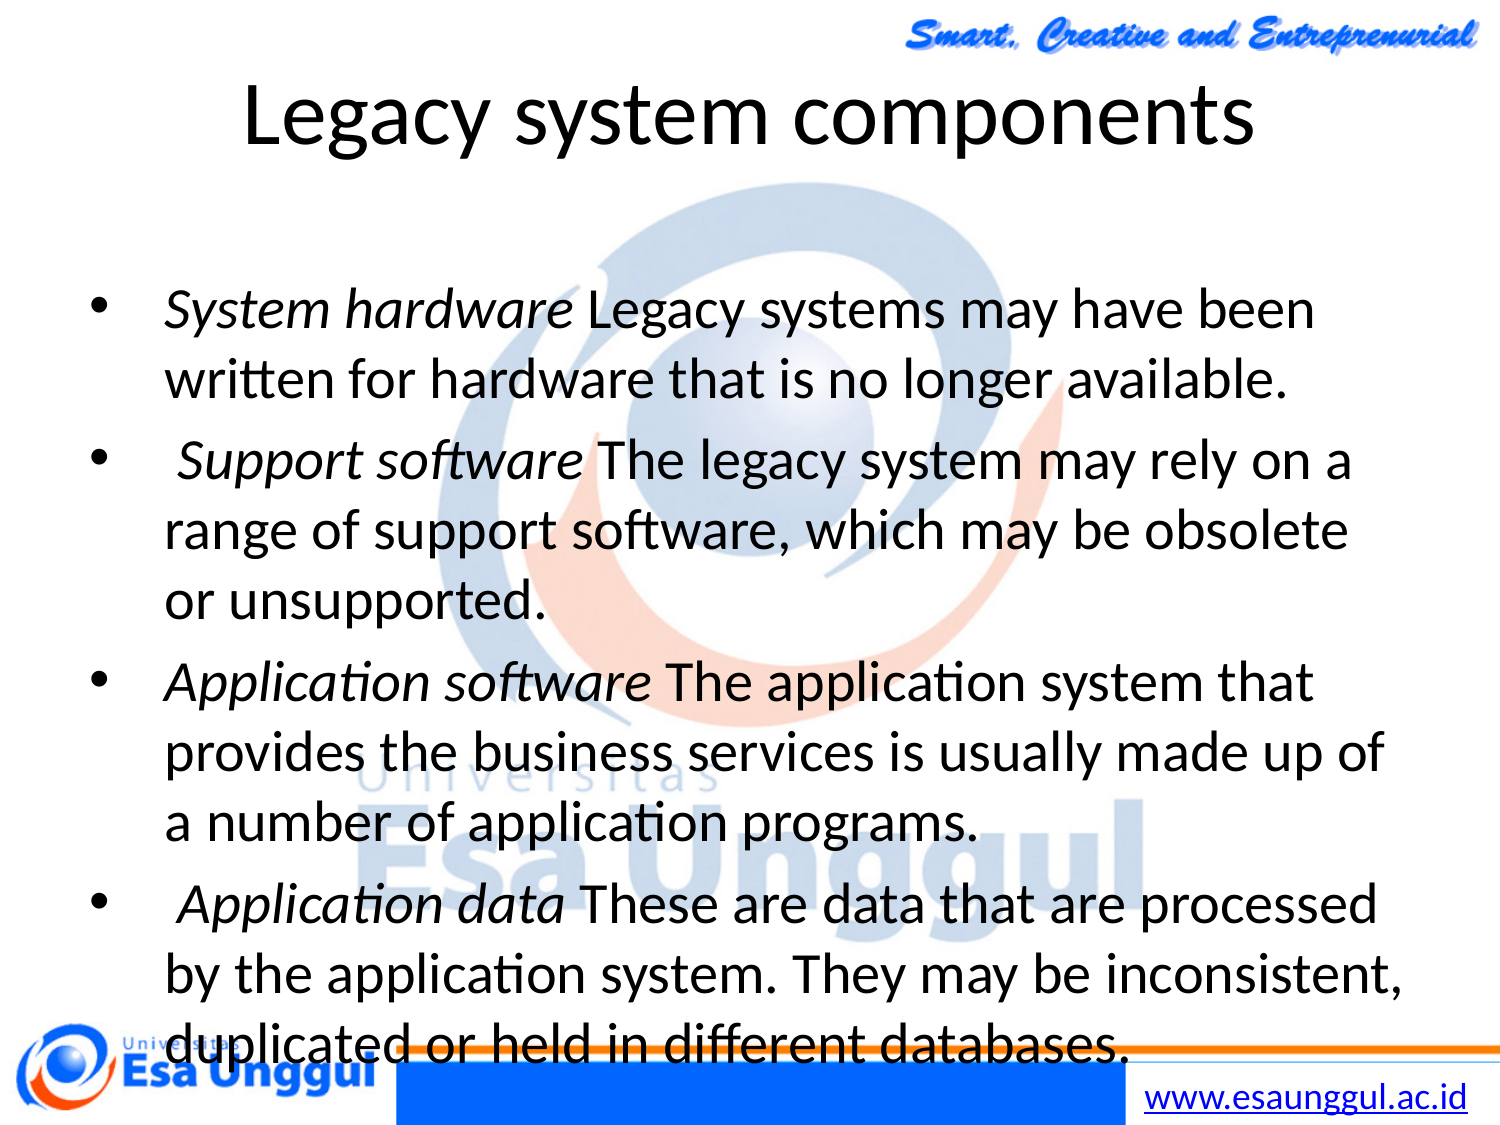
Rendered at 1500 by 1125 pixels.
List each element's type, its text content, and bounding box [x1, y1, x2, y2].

picture [0, 0, 1500, 1125]
title Legacy system components [75, 45, 1425, 233]
list System hardware Legacy systems may have been written for hardware that is no longer available. Support software The legacy system may rely on a range of support software, which may be obsolete or unsupported. Application software The application system that provides the business services is usually made up of a number of application programs. Application data These are data that are processed by the application system. They may be inconsistent, duplicated or held in different databases. [75, 262, 1425, 1005]
